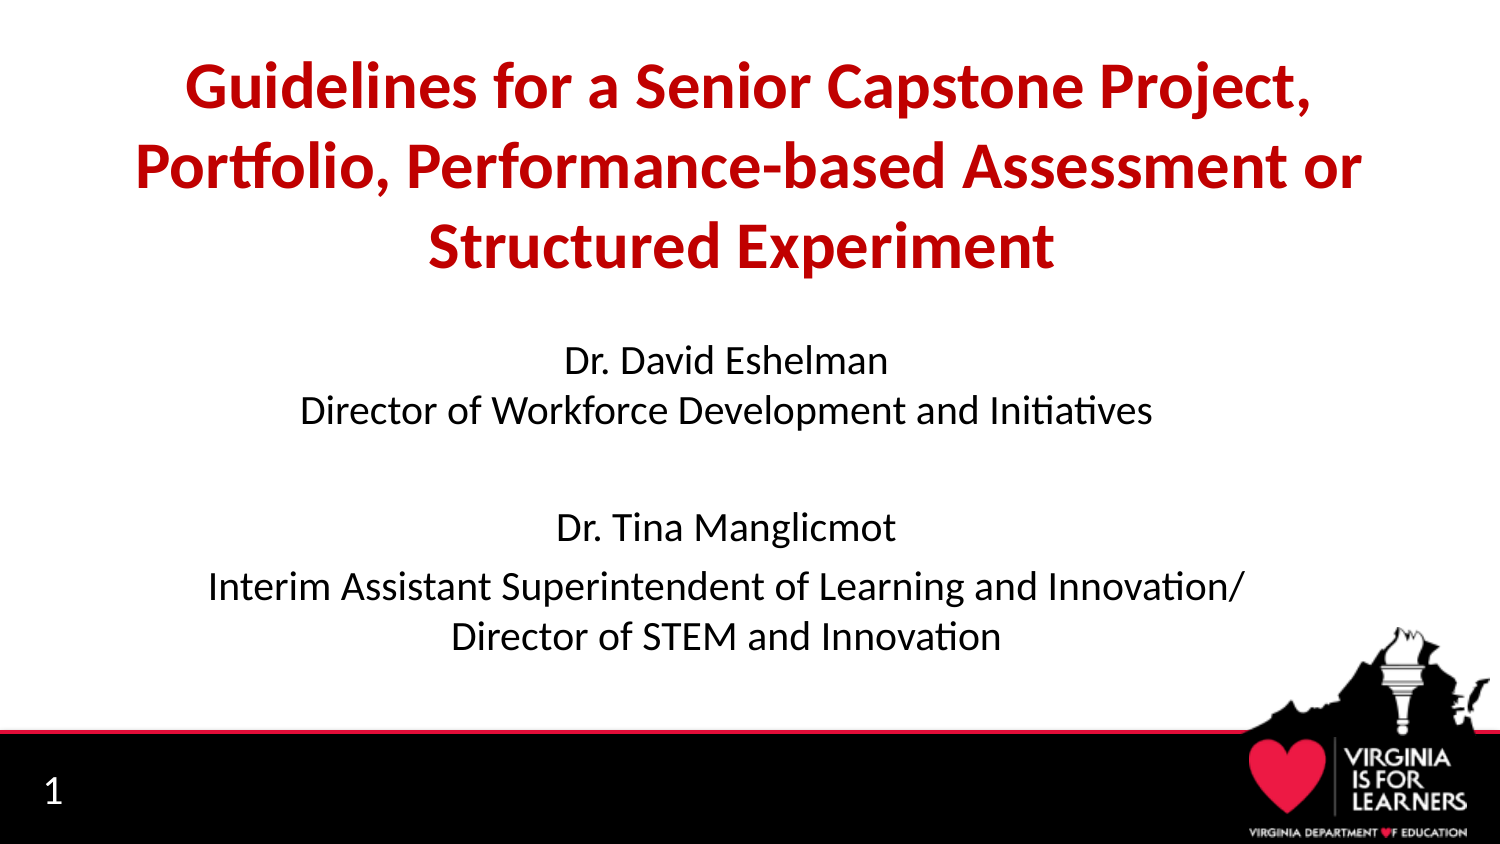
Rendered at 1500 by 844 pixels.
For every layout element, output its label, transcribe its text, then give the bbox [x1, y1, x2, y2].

picture [1249, 737, 1467, 838]
list Guidelines for a Senior Capstone Project, Portfolio, Performance-based Assessment or Structured Experiment [75, 34, 1425, 322]
picture [1240, 705, 1490, 736]
text_box Dr. David Eshelman Director of Workforce Development and Initiatives Dr. Tina Manglicmot Interim Assistant Superintendent of Learning and Innovation/ Director of STEM and Innovation [0, 325, 1500, 705]
